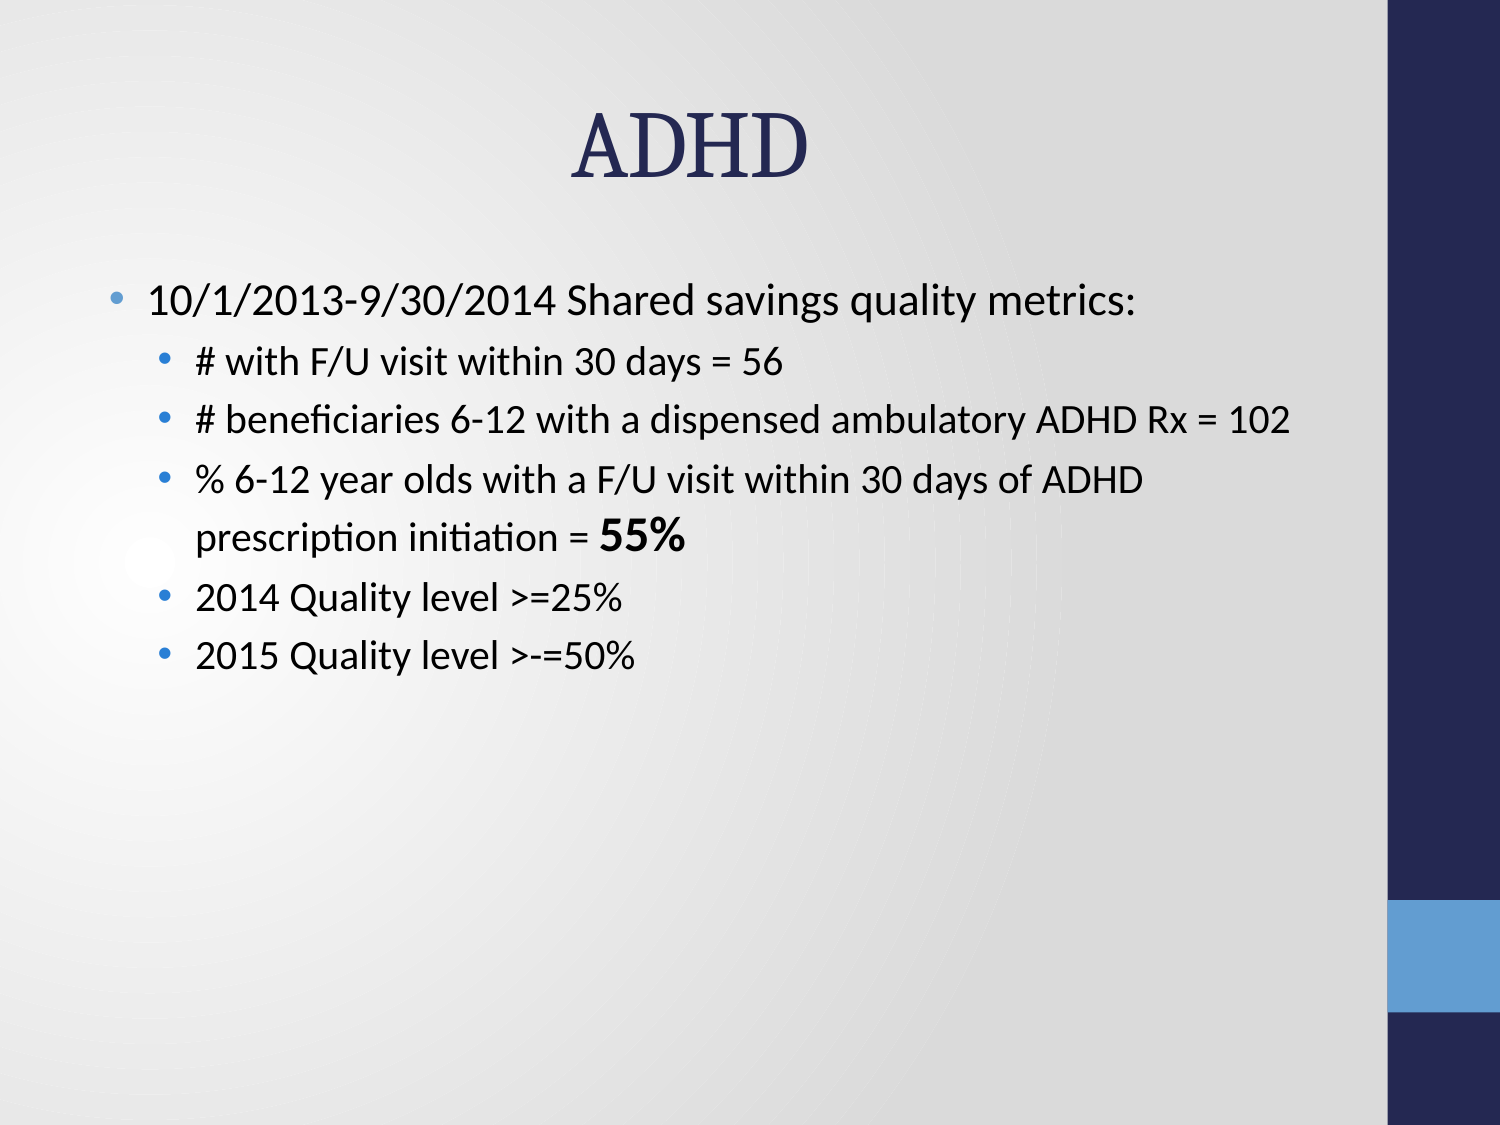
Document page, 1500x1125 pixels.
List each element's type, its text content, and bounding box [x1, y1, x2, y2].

list 10/1/2013-9/30/2014 Shared savings quality metrics: # with F/U visit within 30 days = 56 # beneficiaries 6-12 with a dispensed ambulatory ADHD Rx = 102 % 6-12 year olds with a F/U visit within 30 days of ADHD prescription initiation = 55% 2014 Quality level >=25% 2015 Quality level >-=50% [75, 262, 1325, 1050]
title ADHD [75, 45, 1325, 233]
